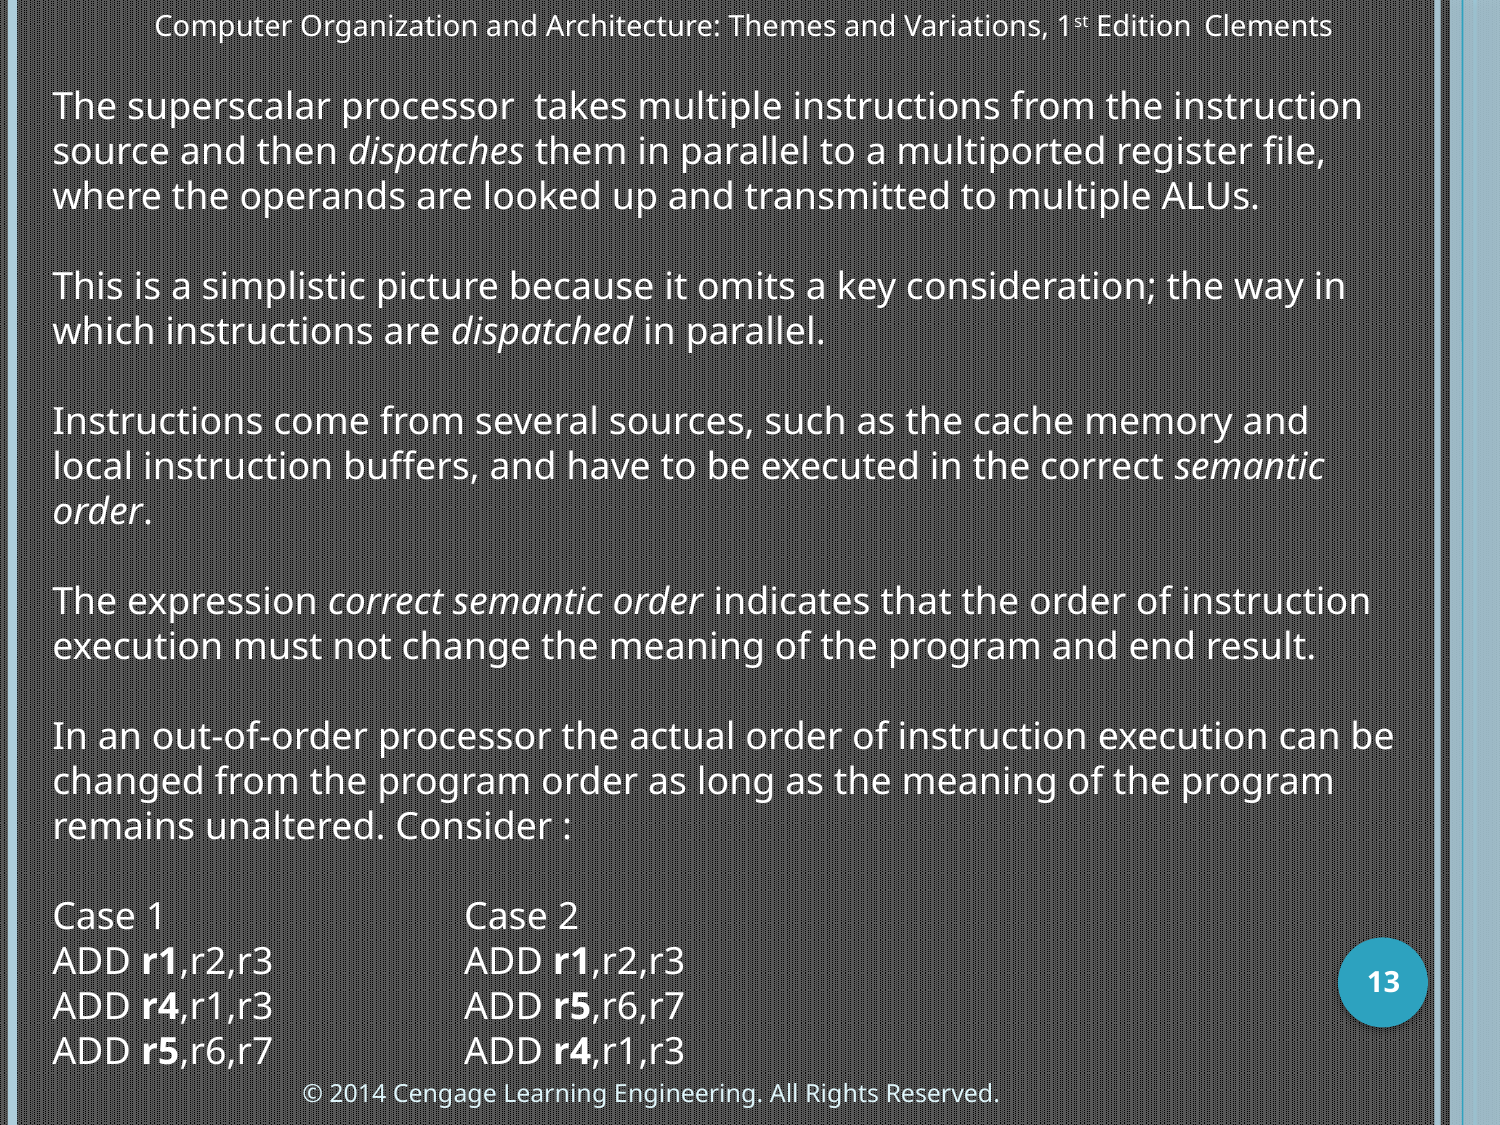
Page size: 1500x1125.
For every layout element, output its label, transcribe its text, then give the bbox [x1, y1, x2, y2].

text_box Computer Organization and Architecture: Themes and Variations, 1st Edition Clements [50, 0, 1438, 50]
slide_number 13 [1413, 940, 1434, 1027]
text_box The superscalar processor takes multiple instructions from the instruction source and then dispatches them in parallel to a multiported register file, where the operands are looked up and transmitted to multiple ALUs. This is a simplistic picture because it omits a key consideration; the way in which instructions are dispatched in parallel. Instructions come from several sources, such as the cache memory and local instruction buffers, and have to be executed in the correct semantic order. The expression correct semantic order indicates that the order of instruction execution must not change the meaning of the program and end result. In an out-of-order processor the actual order of instruction execution can be changed from the program order as long as the meaning of the program remains unaltered. Consider : Case 1 Case 2 ADD r1,r2,r3 ADD r1,r2,r3 ADD r4,r1,r3 ADD r5,r6,r7 ADD r5,r6,r7 ADD r4,r1,r3 [37, 74, 1413, 1125]
